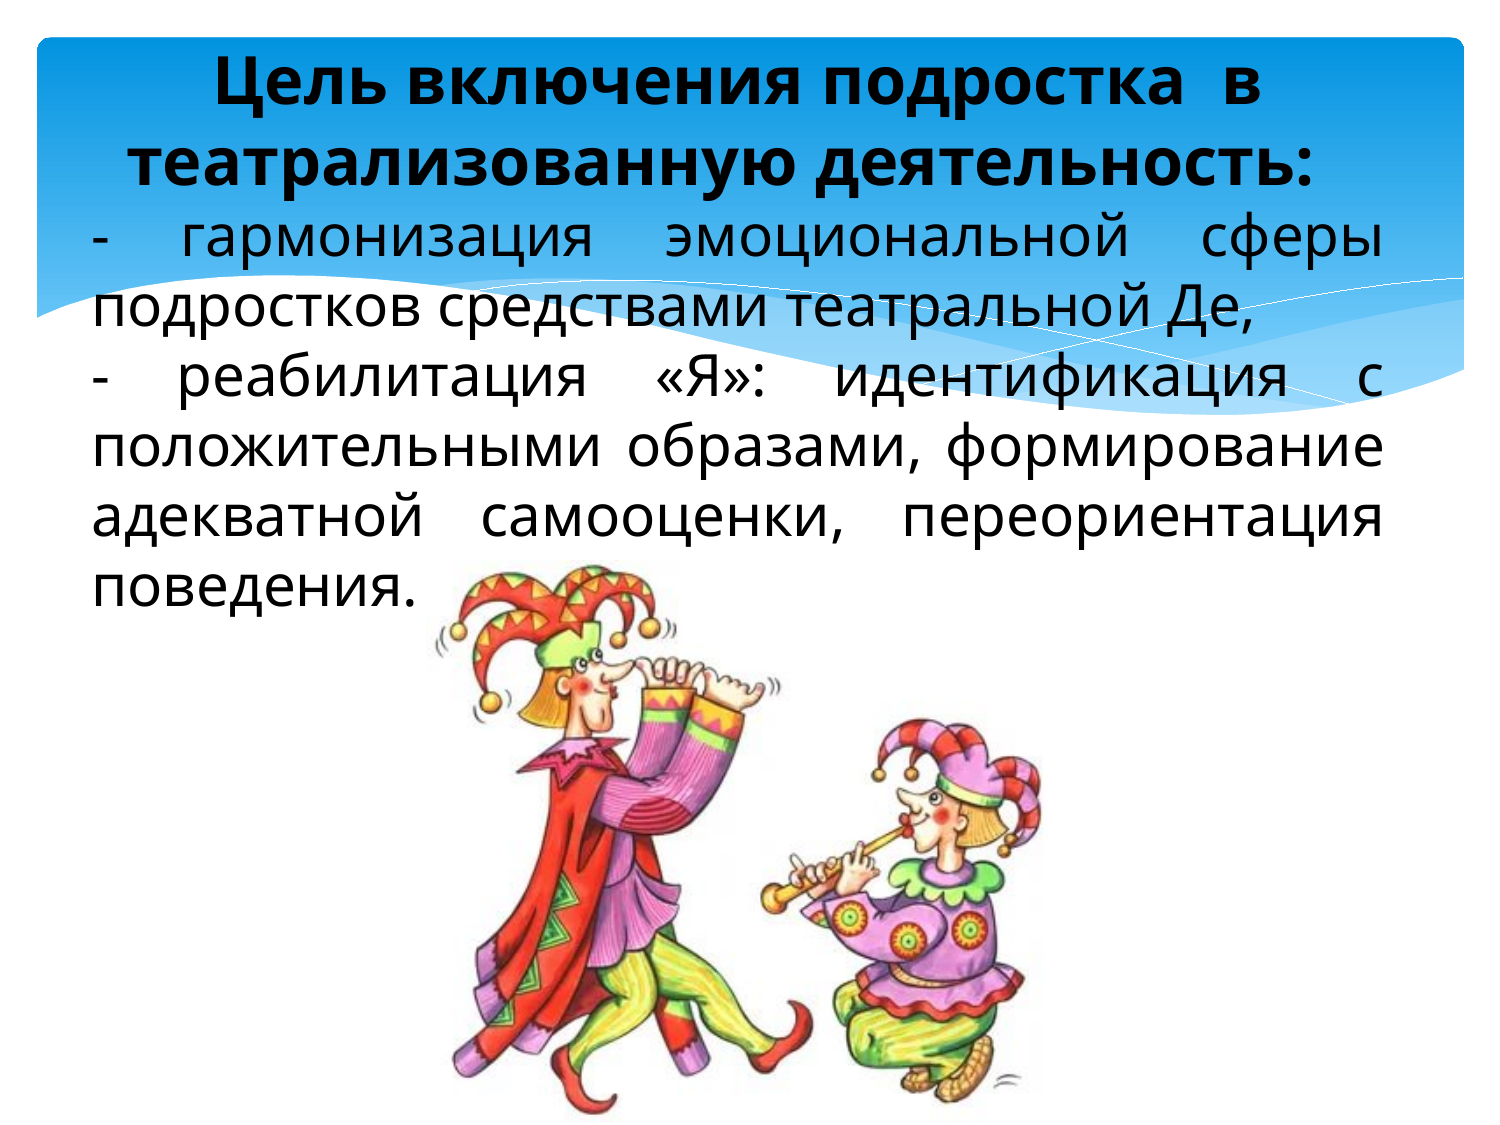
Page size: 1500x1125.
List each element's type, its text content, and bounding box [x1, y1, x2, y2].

text_box Цель включения подростка в театрализованную деятельность: - гармонизация эмоциональной сферы подростков средствами театральной Де, - реабилитация «Я»: идентификация с положительными образами, формирование адекватной самооценки, переориентация поведения. [76, 30, 1400, 626]
picture [426, 560, 1051, 1122]
